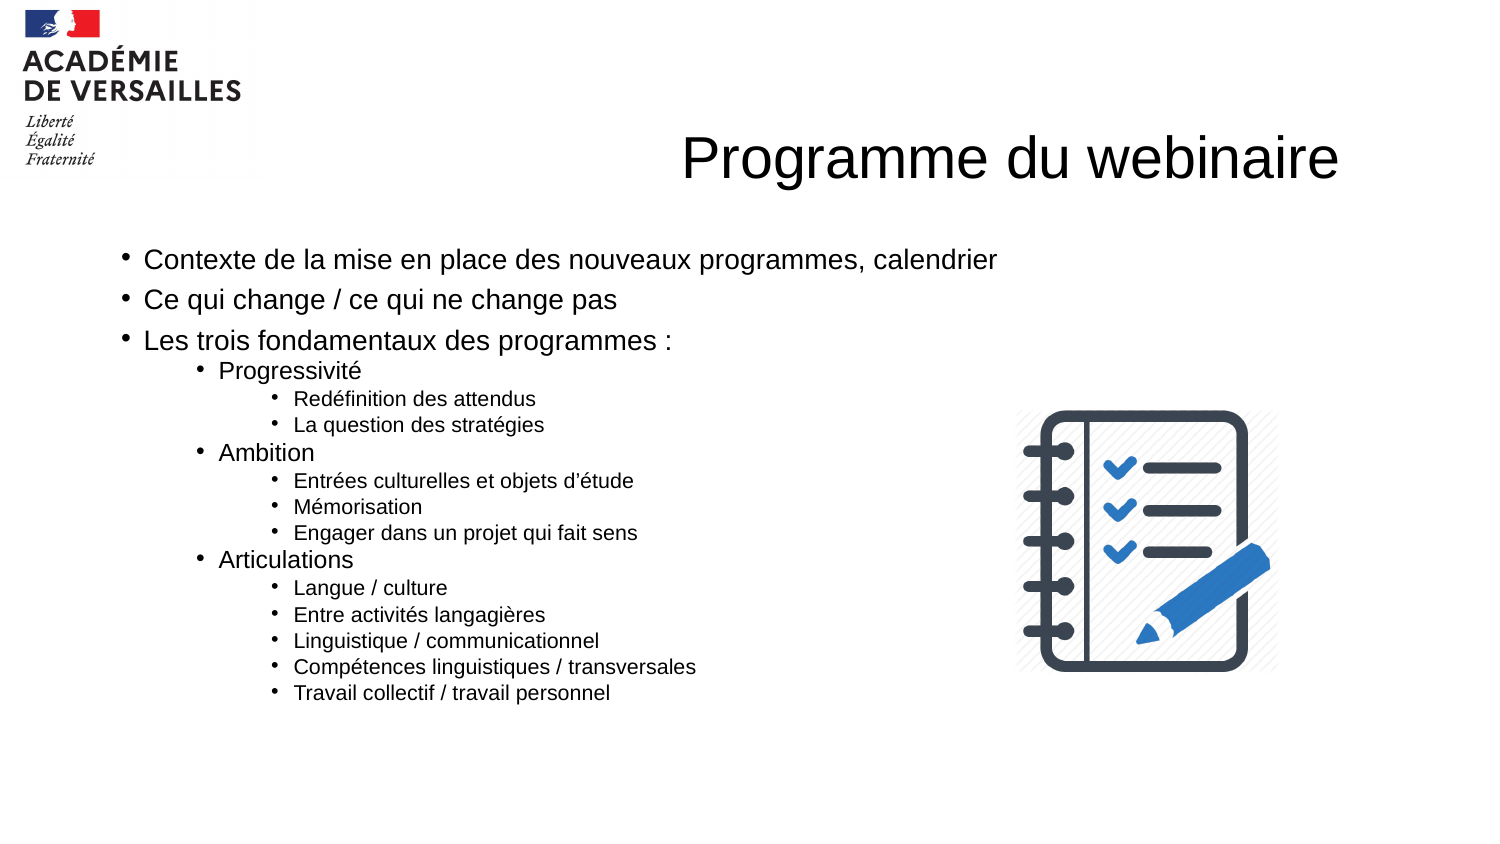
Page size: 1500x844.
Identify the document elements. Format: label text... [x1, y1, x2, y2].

picture [0, 0, 266, 179]
list Contexte de la mise en place des nouveaux programmes, calendrier Ce qui change / ce qui ne change pas Les trois fondamentaux des programmes : Progressivité Redéfinition des attendus La question des stratégies Ambition Entrées culturelles et objets d’étude Mémorisation Engager dans un projet qui fait sens Articulations Langue / culture Entre activités langagières Linguistique / communicationnel Compétences linguistiques / transversales Travail collectif / travail personnel [103, 244, 1429, 844]
picture [1013, 408, 1280, 675]
title Programme du webinaire [624, 99, 1397, 221]
